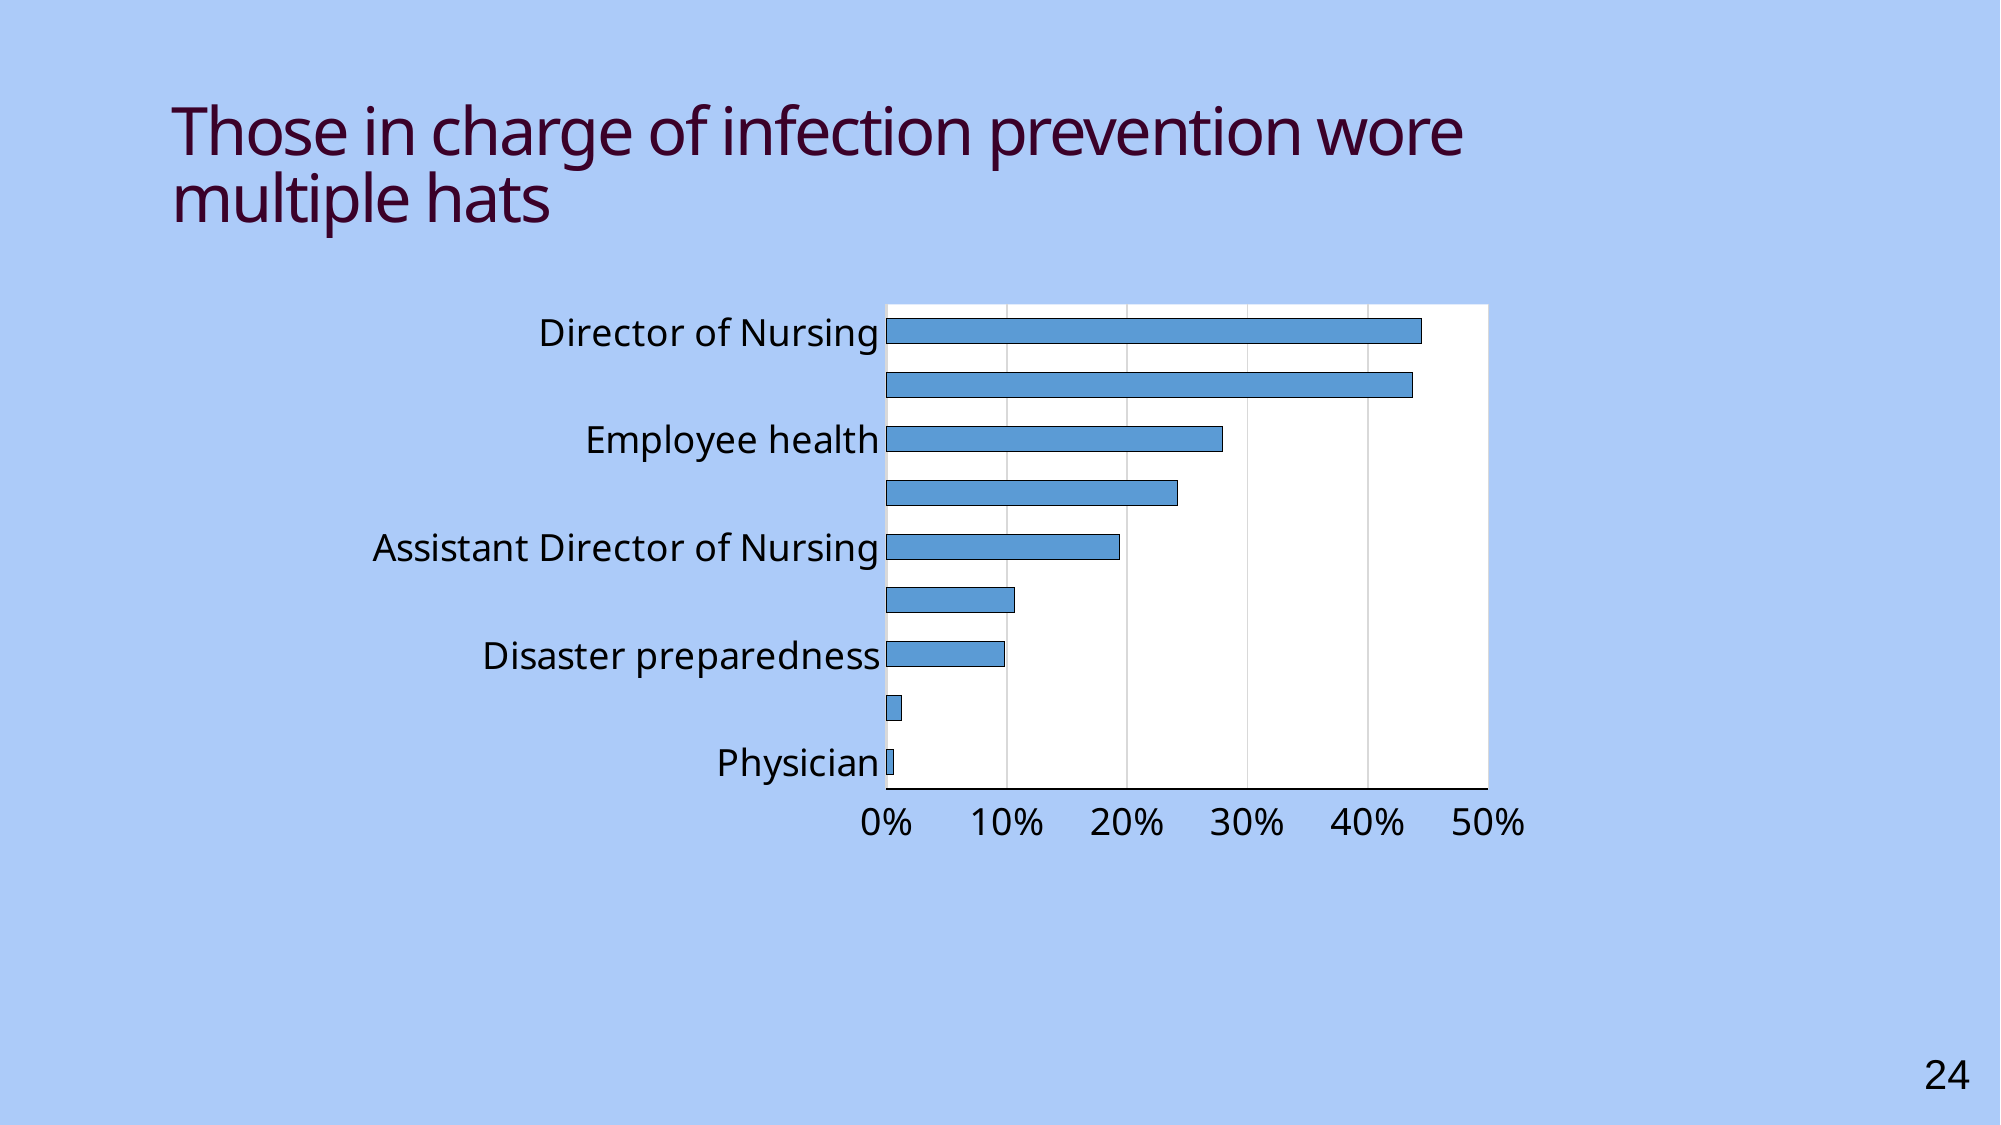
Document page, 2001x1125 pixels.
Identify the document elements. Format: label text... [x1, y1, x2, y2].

title Those in charge of infection prevention wore multiple hats [156, 59, 1713, 278]
text_box 24 [1909, 1040, 1986, 1106]
chart [348, 292, 1551, 858]
